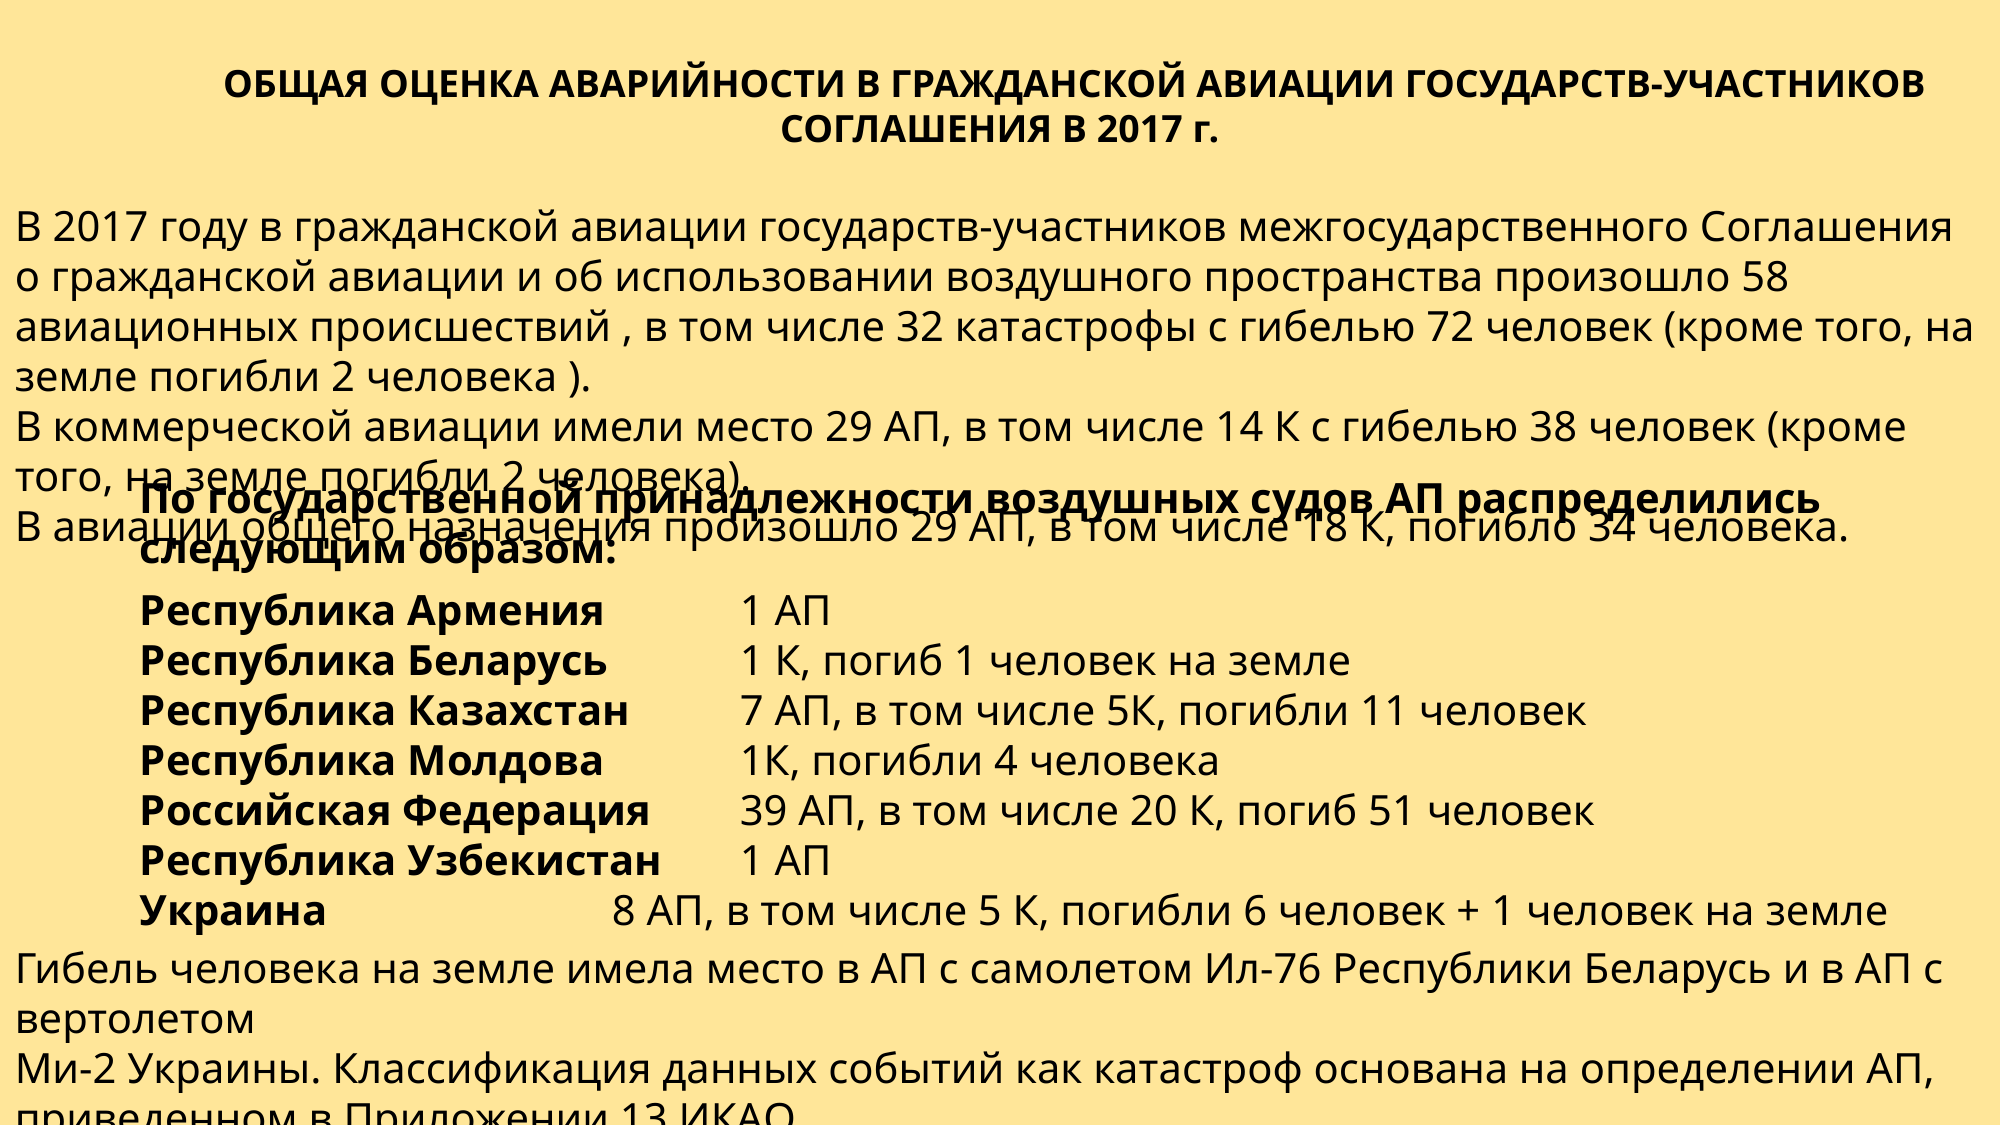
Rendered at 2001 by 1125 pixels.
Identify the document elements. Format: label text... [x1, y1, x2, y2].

text_box По государственной принадлежности воздушных судов АП распределились следующим образом: Республика Армения 1 АП Республика Беларусь 1 К, погиб 1 человек на земле Республика Казахстан 7 АП, в том числе 5К, погибли 11 человек Республика Молдова 1К, погибли 4 человека Российская Федерация 39 АП, в том числе 20 К, погиб 51 человек Республика Узбекистан 1 АП Украина 8 АП, в том числе 5 К, погибли 6 человек + 1 человек на земле [124, 464, 1948, 934]
text_box Гибель человека на земле имела место в АП с самолетом Ил-76 Республики Беларусь и в АП с вертолетом Ми-2 Украины. Классификация данных событий как катастроф основана на определении АП, приведенном в Приложении 13 ИКАО. [0, 934, 2000, 1125]
text_box ОБЩАЯ ОЦЕНКА АВАРИЙНОСТИ В ГРАЖДАНСКОЙ АВИАЦИИ ГОСУДАРСТВ-УЧАСТНИКОВ СОГЛАШЕНИЯ В 2017 г. В 2017 году в гражданской авиации государств-участников межгосударственного Соглашения о гражданской авиации и об использовании воздушного пространства произошло 58 авиационных происшествий , в том числе 32 катастрофы с гибелью 72 человек (кроме того, на земле погибли 2 человека ). В коммерческой авиации имели место 29 АП, в том числе 14 К с гибелью 38 человек (кроме того, на земле погибли 2 человека). В авиации общего назначения произошло 29 АП, в том числе 18 К, погибло 34 человека. [0, 52, 2000, 558]
